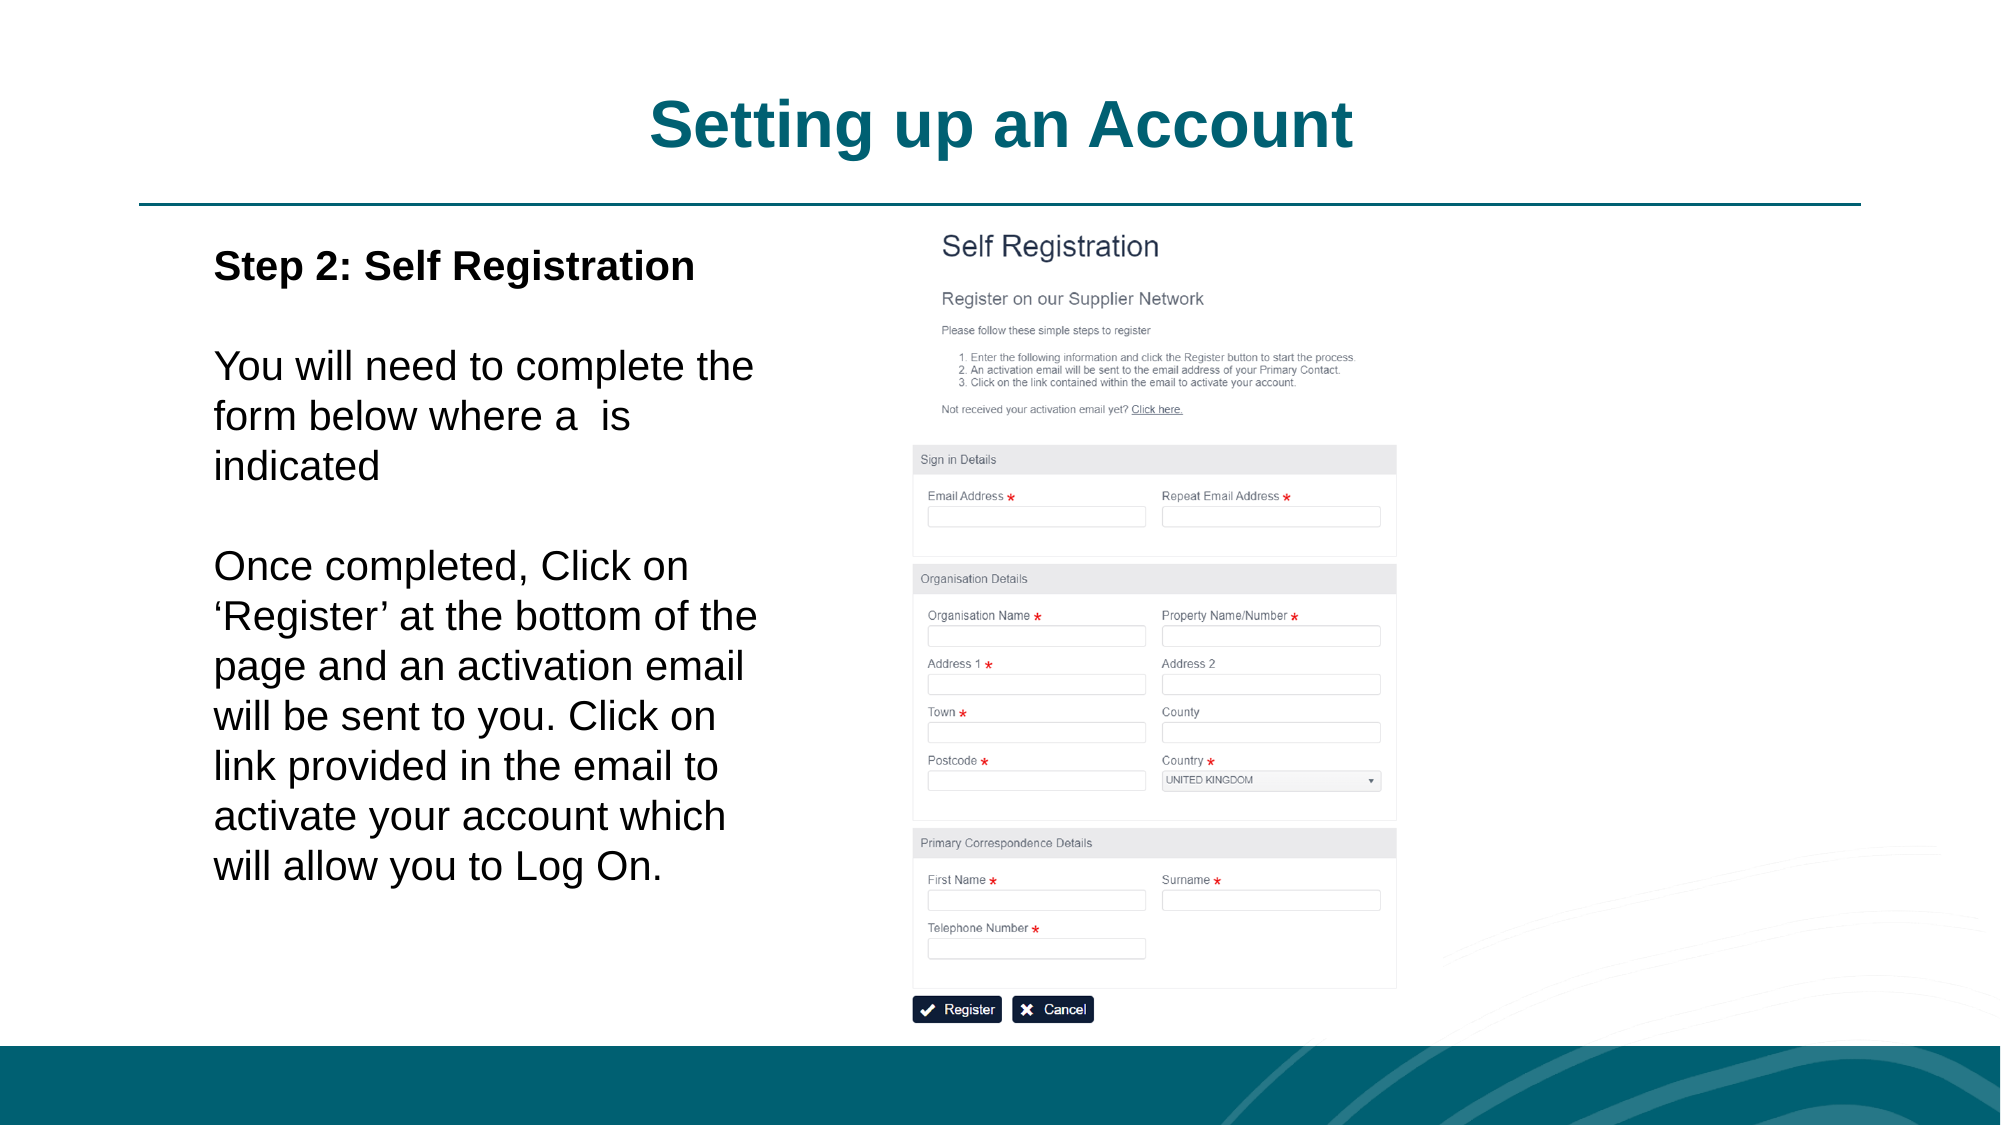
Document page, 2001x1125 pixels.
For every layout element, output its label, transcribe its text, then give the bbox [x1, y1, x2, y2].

picture [883, 221, 2001, 1125]
text_box Step 2: Self Registration You will need to complete the form below where a is indicated Once completed, Click on ‘Register’ at the bottom of the page and an activation email will be sent to you. Click on link provided in the email to activate your account which will allow you to Log On. [198, 231, 784, 927]
text_box Setting up an Account [143, 73, 1861, 169]
